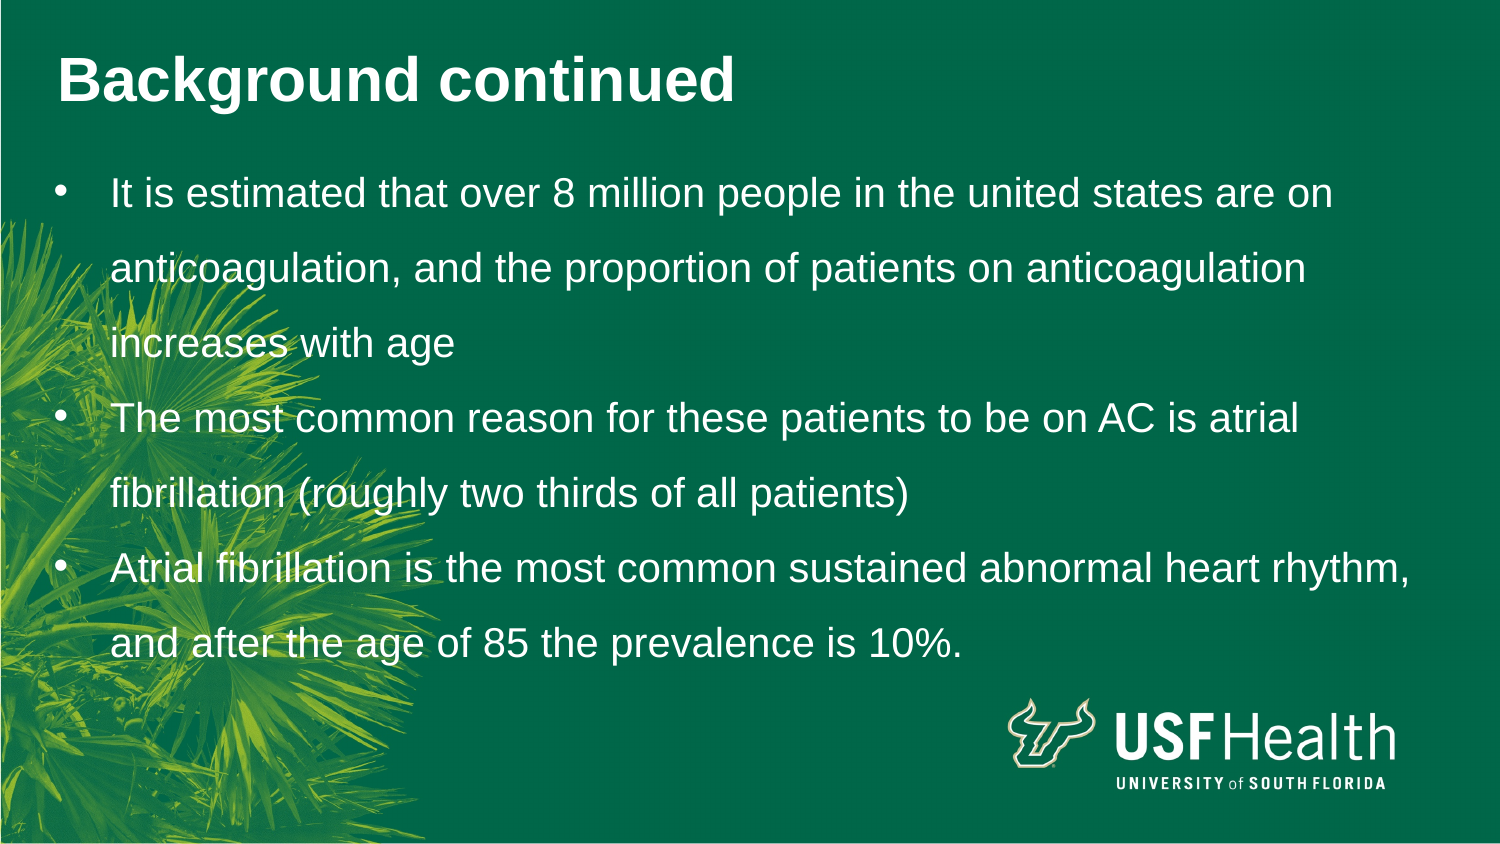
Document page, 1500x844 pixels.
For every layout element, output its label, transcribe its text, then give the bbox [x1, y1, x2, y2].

text_box It is estimated that over 8 million people in the united states are on anticoagulation, and the proportion of patients on anticoagulation increases with age The most common reason for these patients to be on AC is atrial fibrillation (roughly two thirds of all patients) Atrial fibrillation is the most common sustained abnormal heart rhythm, and after the age of 85 the prevalence is 10%. [38, 133, 1481, 823]
picture [0, 0, 1500, 844]
text_box Background continued [42, 31, 753, 122]
